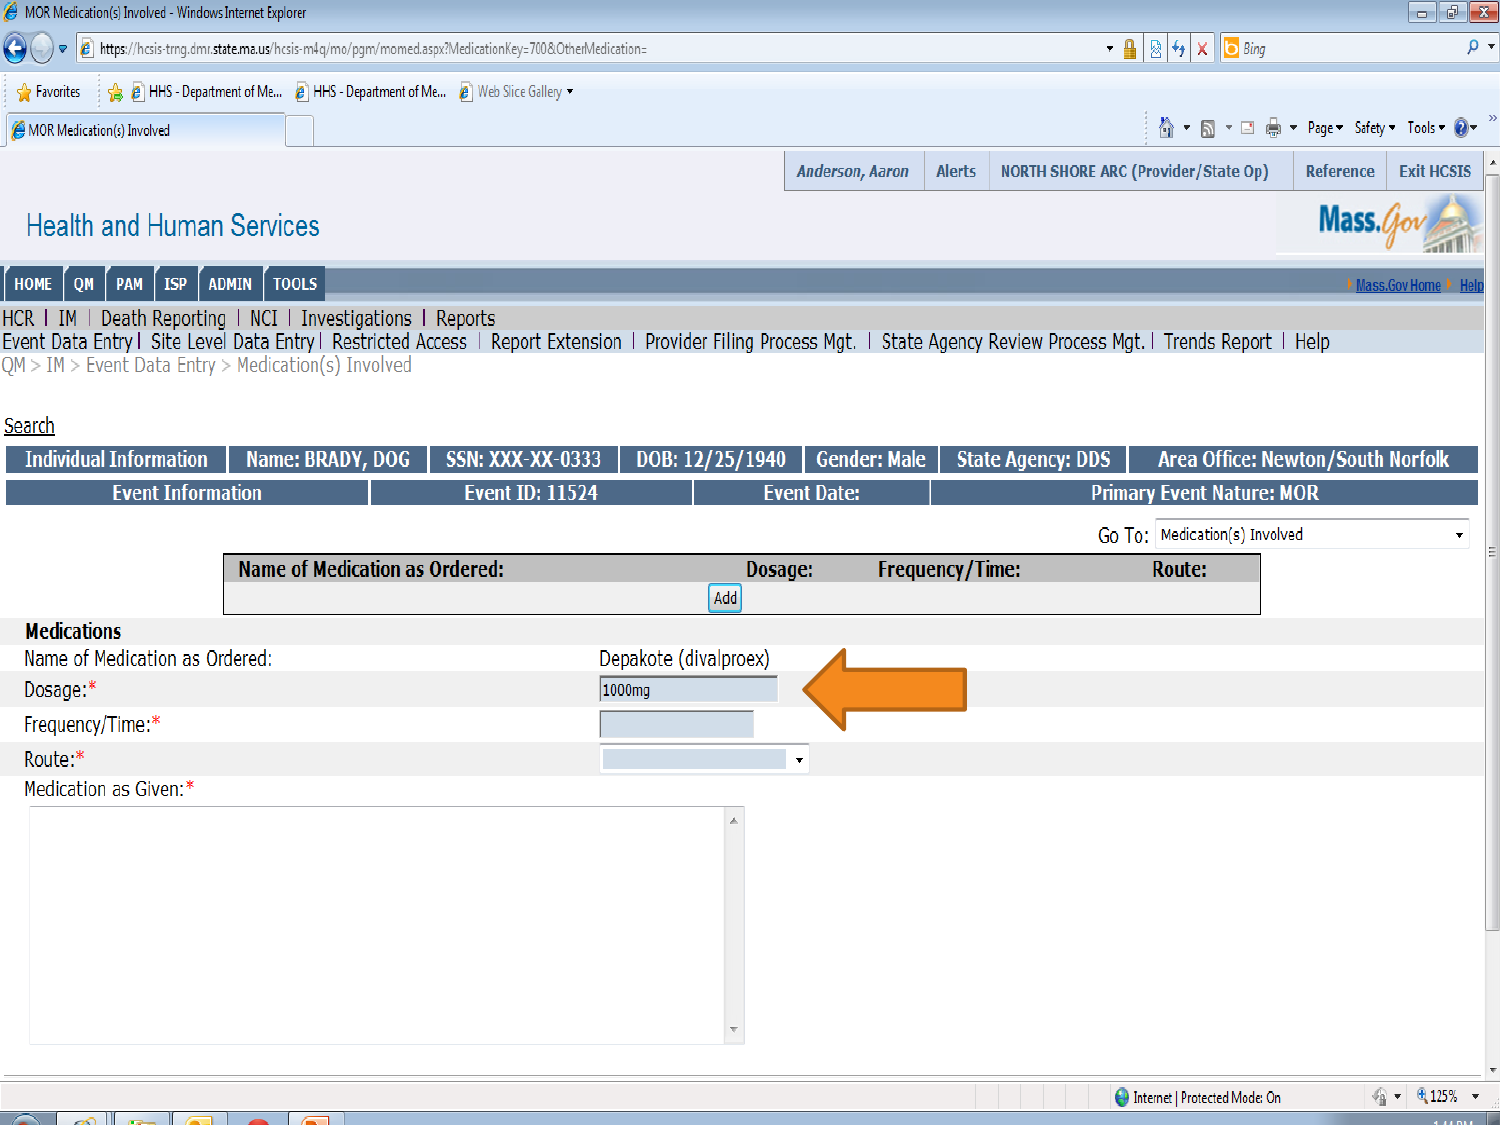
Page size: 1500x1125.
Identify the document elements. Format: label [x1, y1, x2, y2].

list [0, 0, 1500, 1125]
